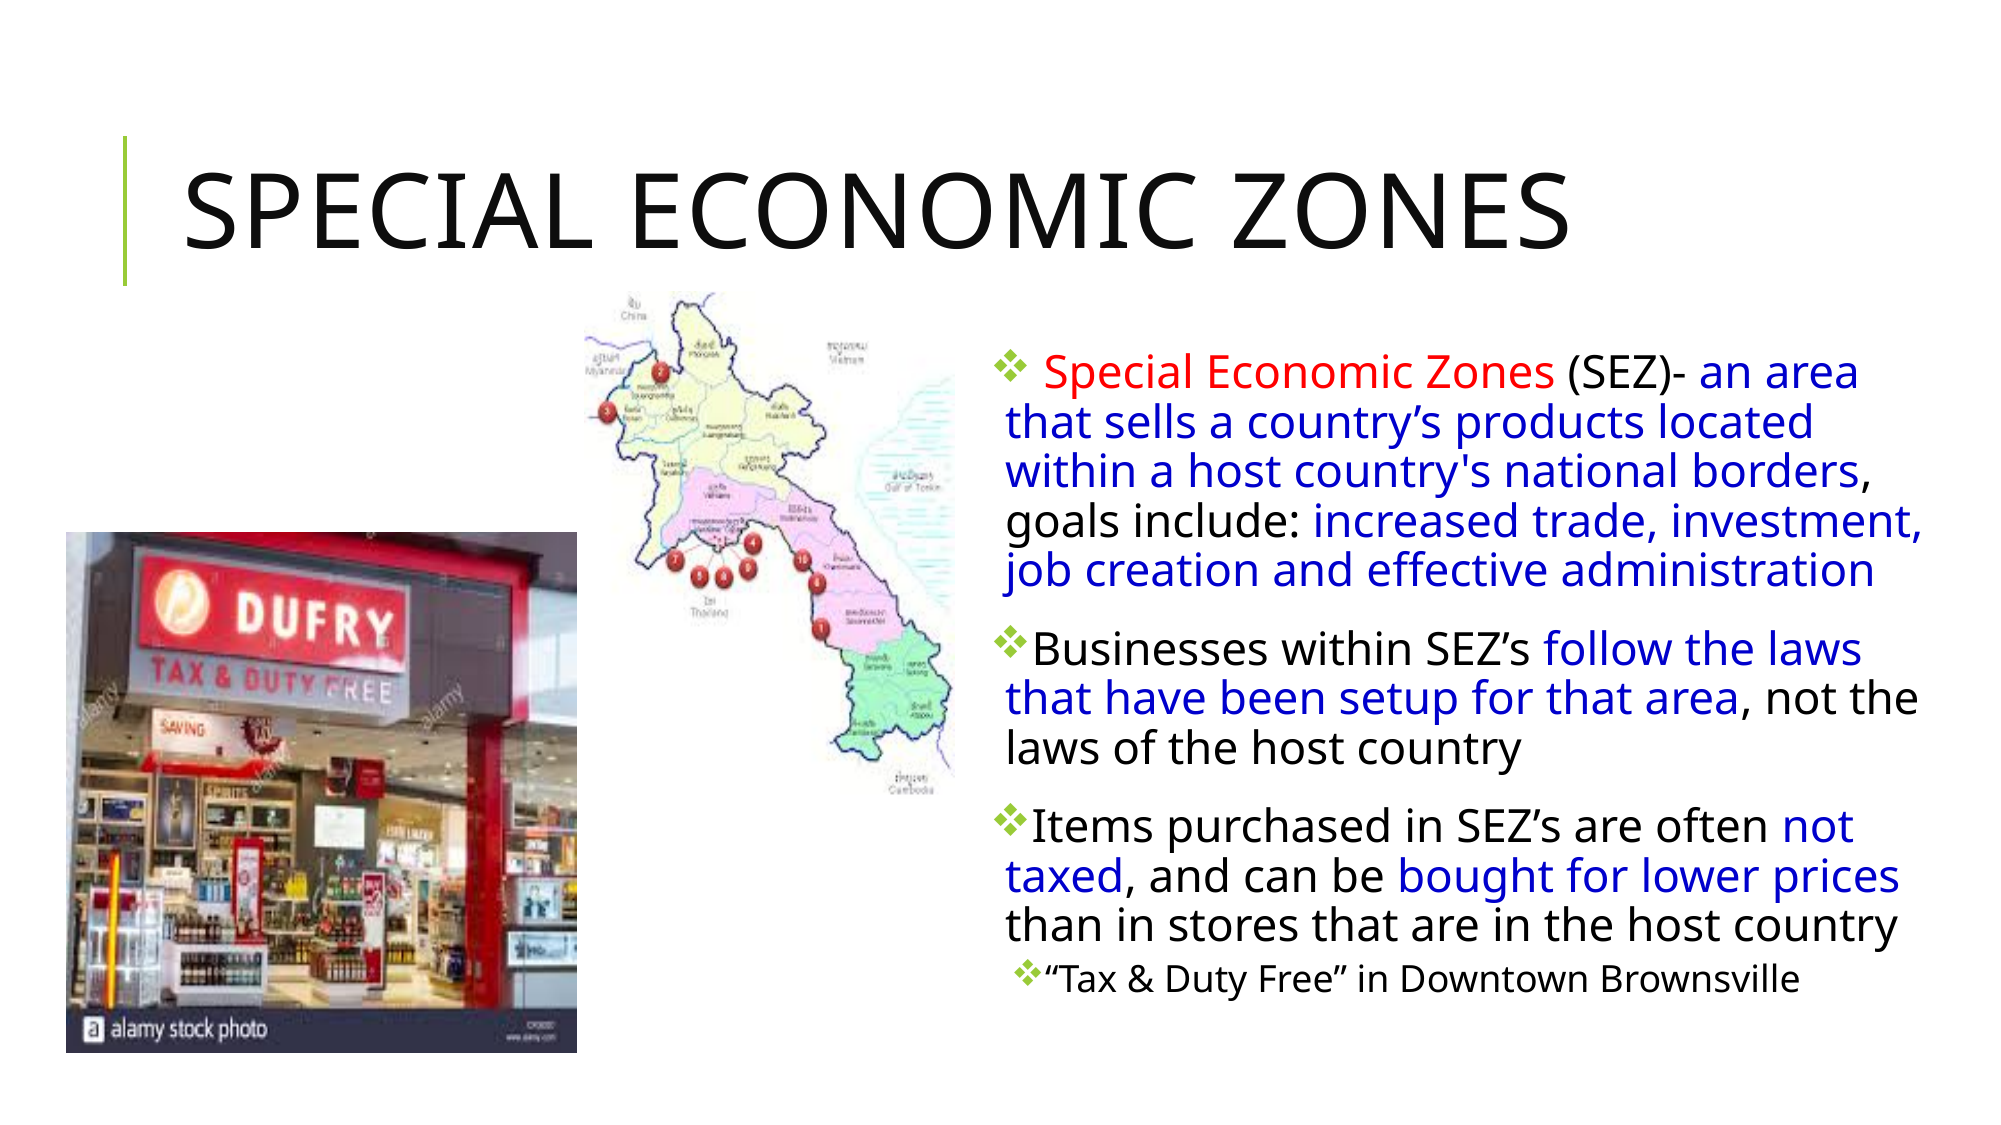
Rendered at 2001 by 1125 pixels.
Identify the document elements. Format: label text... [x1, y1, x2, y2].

picture [584, 291, 956, 799]
list Special Economic Zones (SEZ)- an area that sells a country’s products located within a host country's national borders, goals include: increased trade, investment, job creation and effective administration Businesses within SEZ’s follow the laws that have been setup for that area, not the laws of the host country Items purchased in SEZ’s are often not taxed, and can be bought for lower prices than in stores that are in the host country “Tax & Duty Free” in Downtown Brownsville [982, 341, 1944, 1035]
title Special economic zones [168, 96, 1763, 342]
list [66, 532, 577, 1053]
